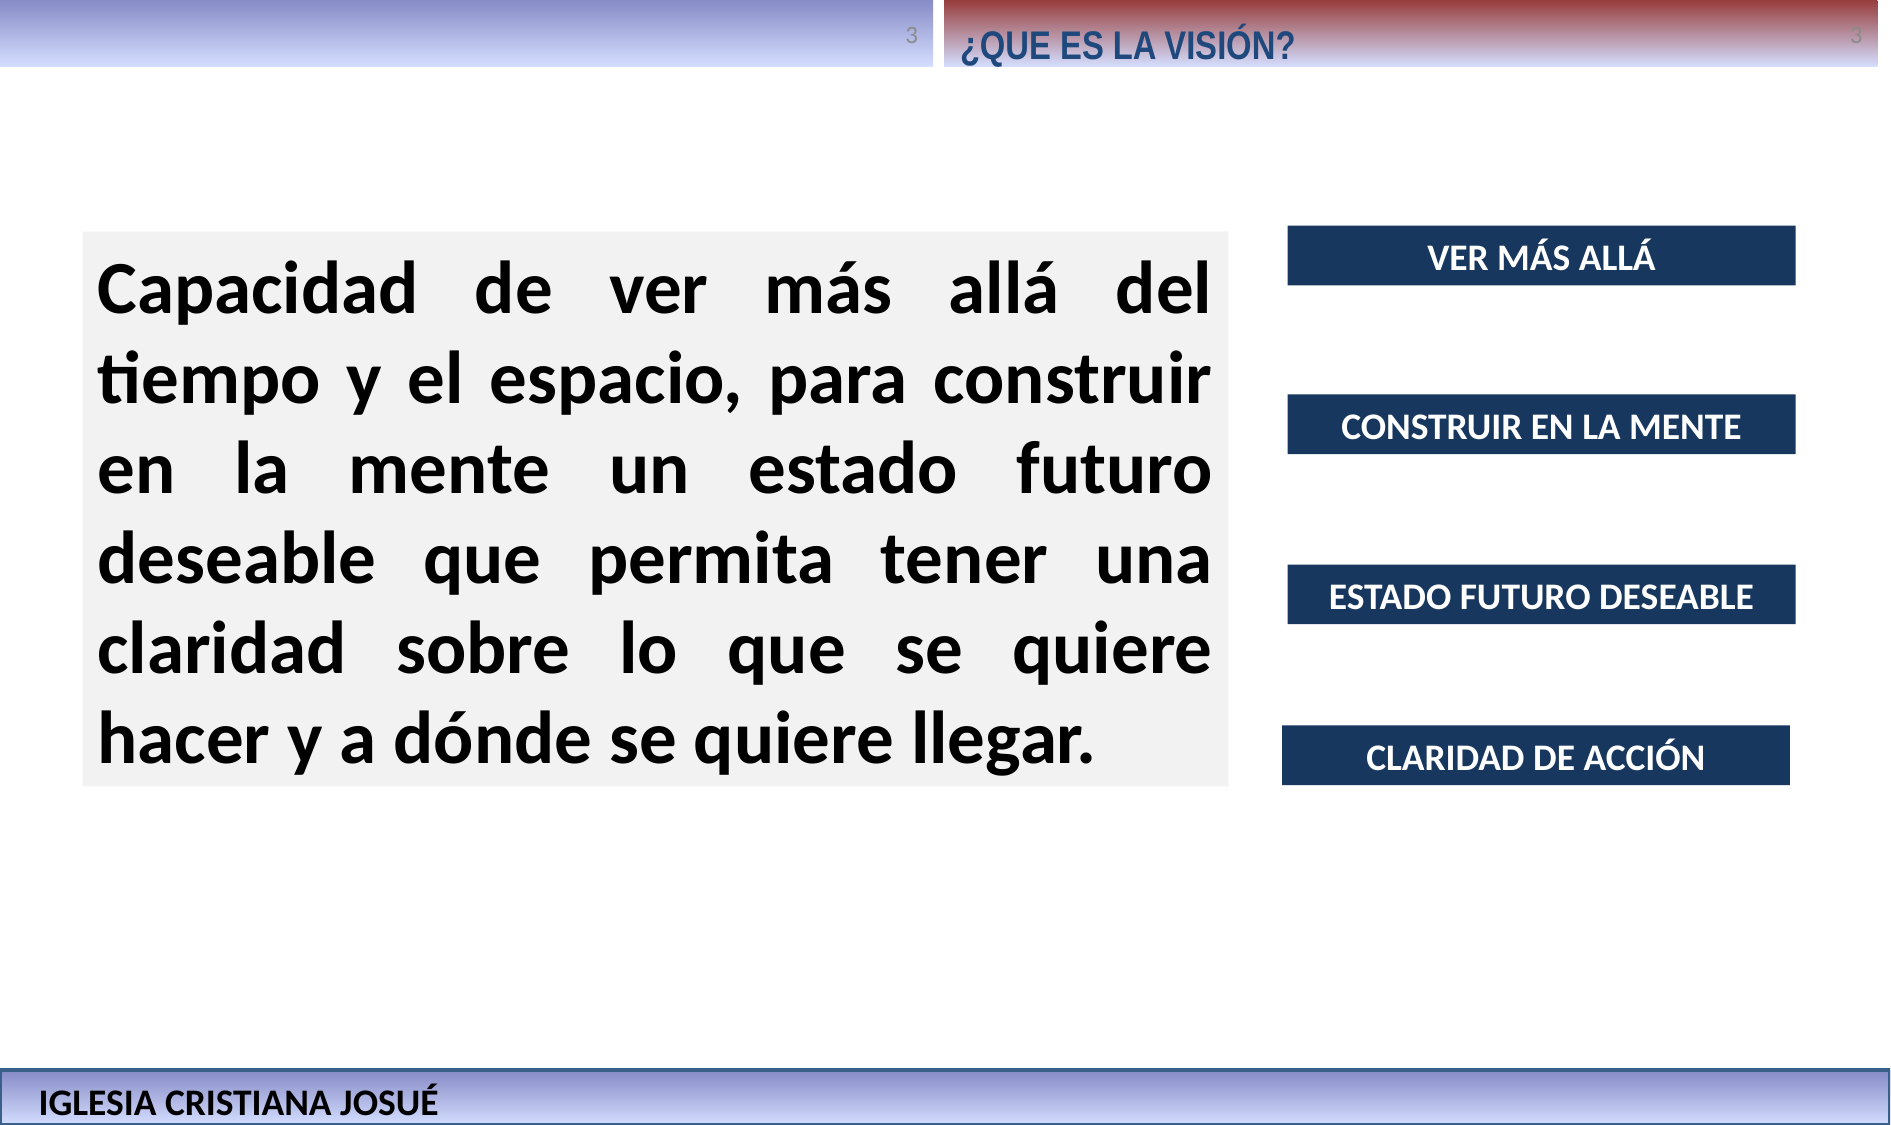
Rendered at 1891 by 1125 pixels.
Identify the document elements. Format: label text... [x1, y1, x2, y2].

text_box CLARIDAD DE ACCIÓN [1282, 725, 1790, 786]
text_box VER MÁS ALLÁ [1287, 225, 1796, 286]
text_box CONSTRUIR EN LA MENTE [1287, 394, 1796, 455]
text_box ESTADO FUTURO DESEABLE [1287, 564, 1796, 625]
text_box [0, 1068, 1891, 1125]
text_box ¿QUE ES LA VISIÓN? [945, 9, 1891, 90]
text_box Capacidad de ver más allá del tiempo y el espacio, para construir en la mente un estado futuro deseable que permita tener una claridad sobre lo que se quiere hacer y a dónde se quiere llegar. [82, 231, 1229, 787]
text_box IGLESIA CRISTIANA JOSUÉ [23, 1070, 1867, 1125]
